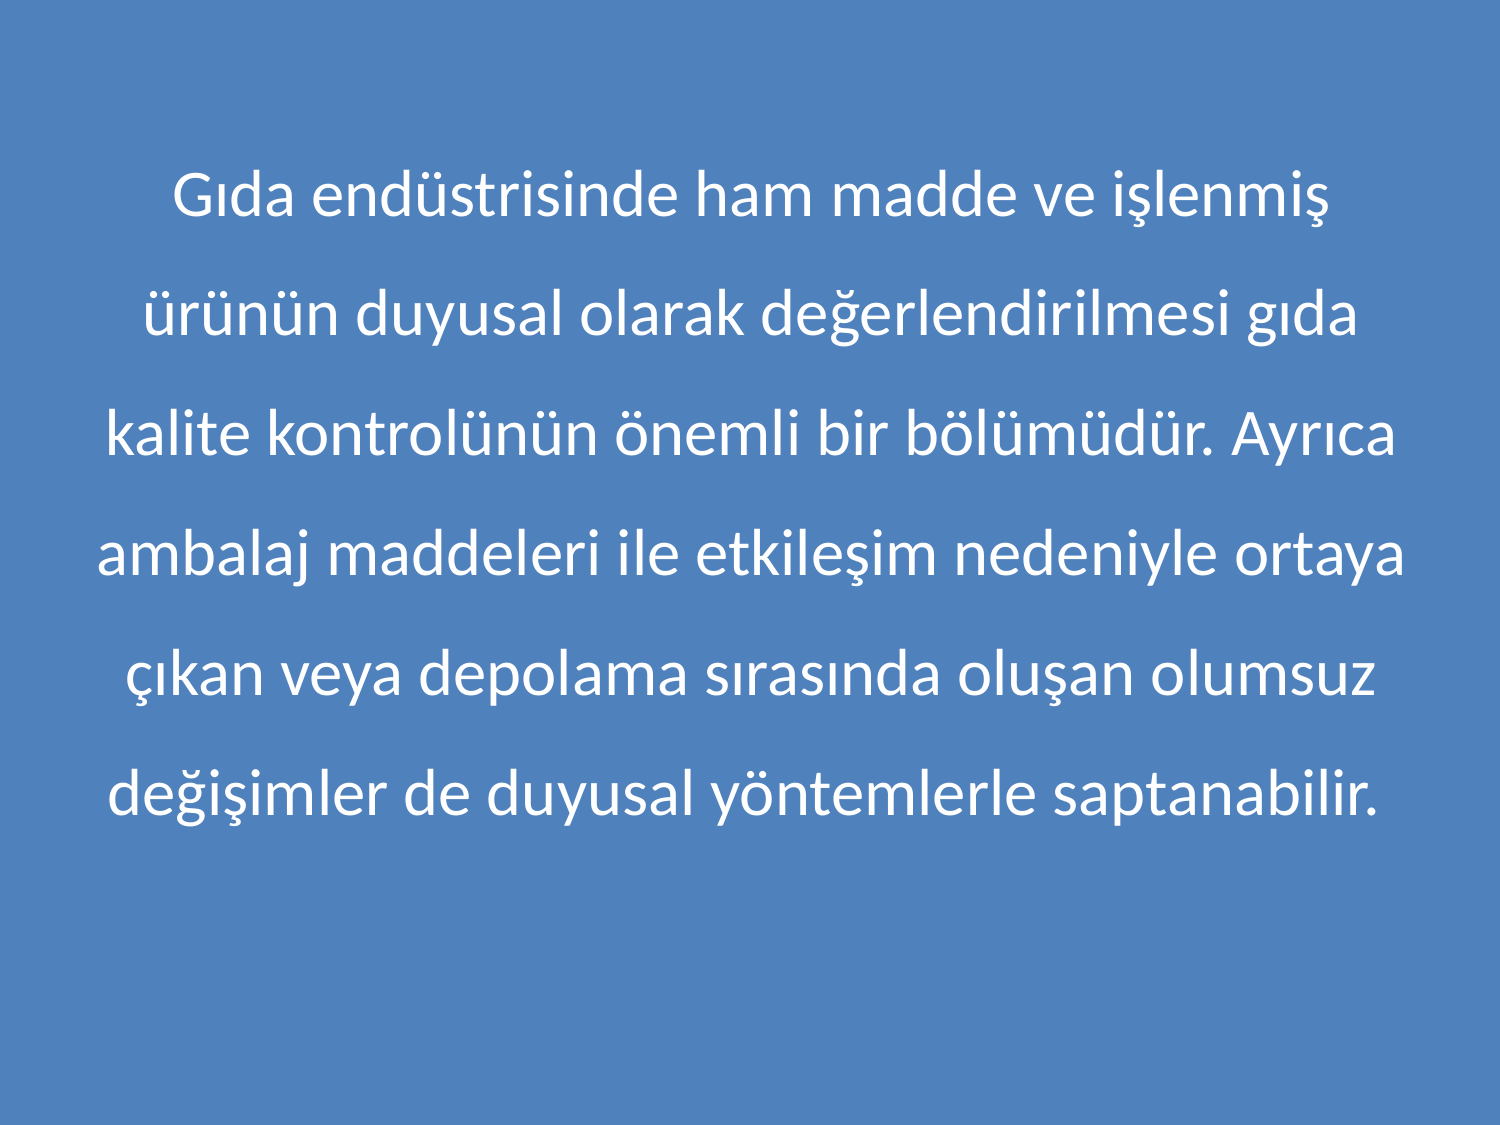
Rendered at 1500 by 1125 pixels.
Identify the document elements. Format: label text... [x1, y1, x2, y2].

list Gıda endüstrisinde ham madde ve işlenmiş ürünün duyusal olarak değerlendirilmesi gıda kalite kontrolünün önemli bir bölümüdür. Ayrıca ambalaj maddeleri ile etkileşim nedeniyle ortaya çıkan veya depolama sırasında oluşan olumsuz değişimler de duyusal yöntemlerle saptanabilir. [76, 101, 1427, 976]
